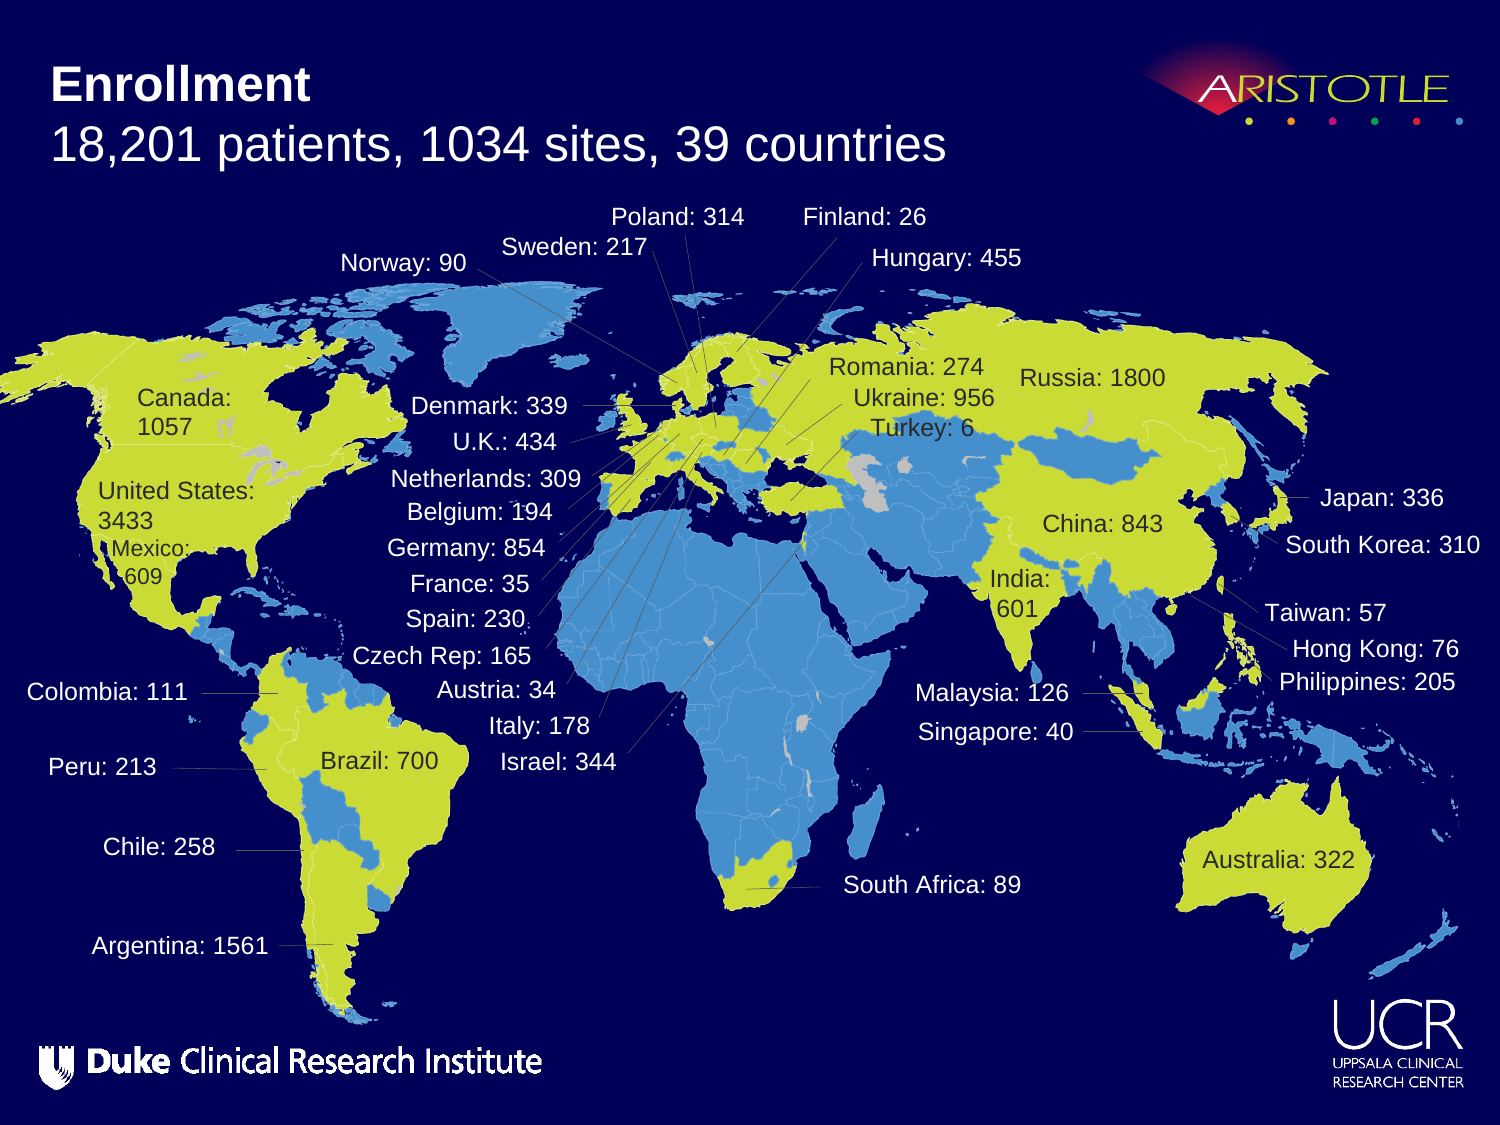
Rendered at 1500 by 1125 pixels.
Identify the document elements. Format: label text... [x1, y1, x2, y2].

picture [1125, 35, 1463, 125]
picture [39, 1043, 542, 1090]
picture [1329, 1025, 1463, 1091]
title Enrollment 18,201 patients, 1034 sites, 39 countries [49, 51, 1200, 174]
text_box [0, 200, 1497, 1025]
